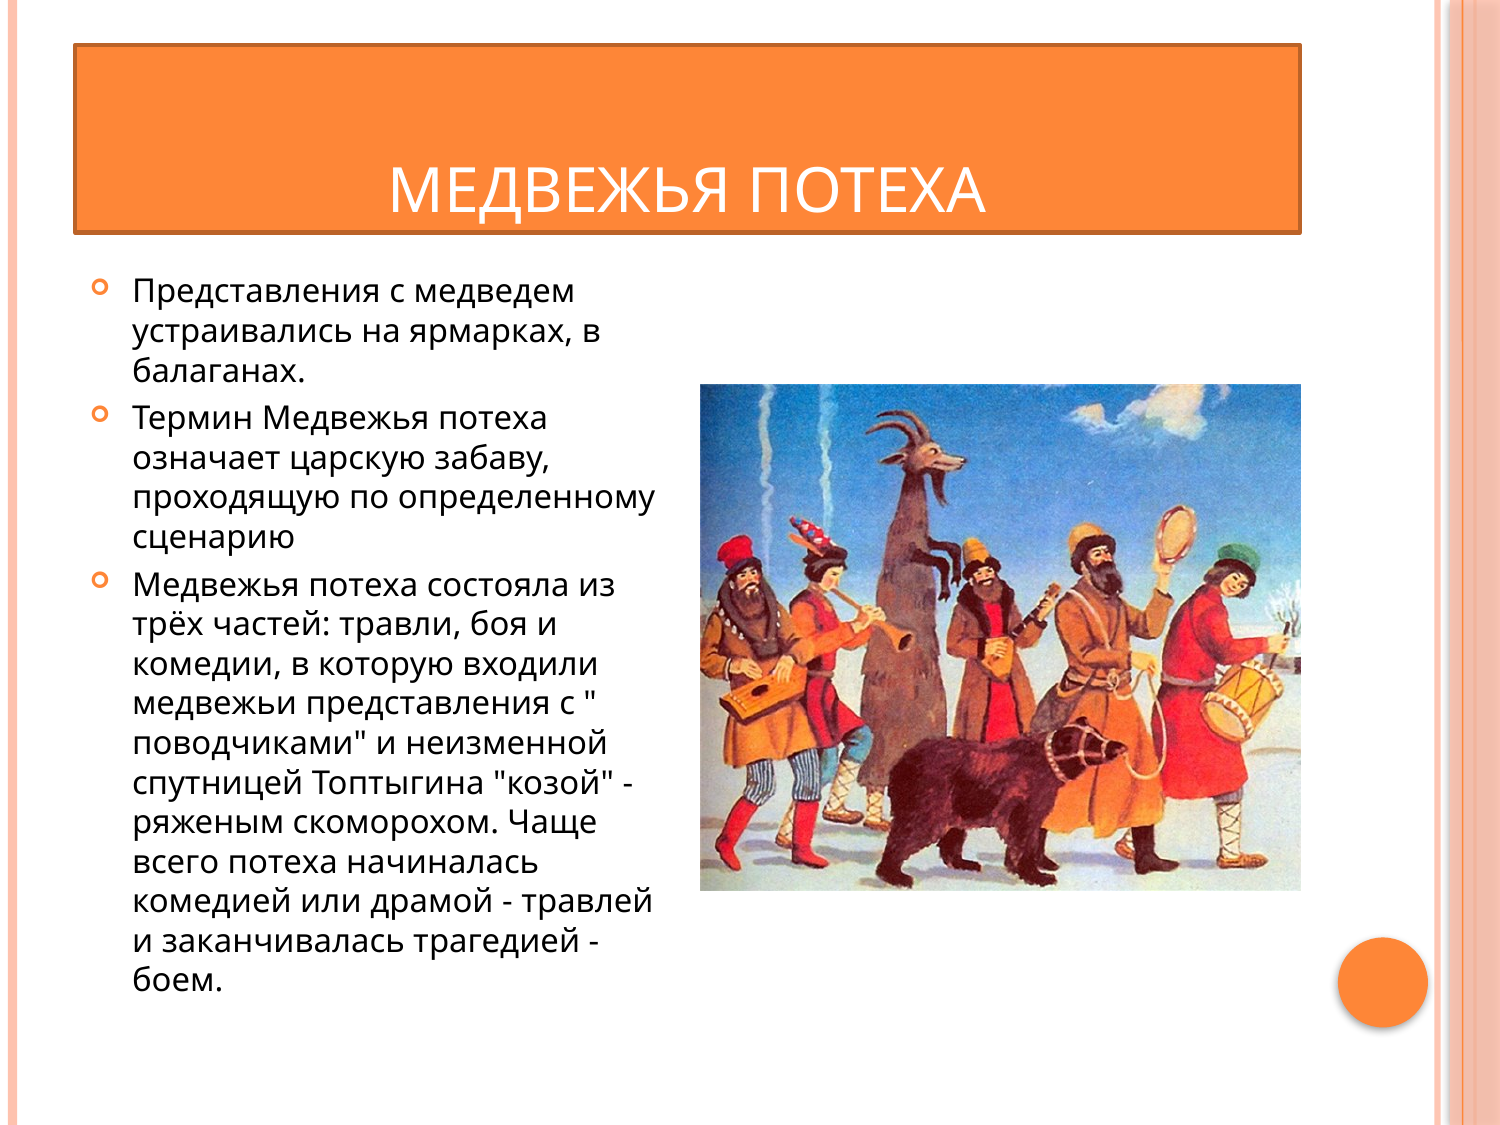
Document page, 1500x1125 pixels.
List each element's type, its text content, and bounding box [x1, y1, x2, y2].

list Представления с медведем устраивались на ярмарках, в балаганах. Термин Медвежья потеха означает царскую забаву, проходящую по определенному сценарию Медвежья потеха состояла из трёх частей: травли, боя и комедии, в которую входили медвежьи представления с " поводчиками" и неизменной спутницей Топтыгина "козой" - ряженым скоморохом. Чаще всего потеха начиналась комедией или драмой - травлей и заканчивалась трагедией - боем. [75, 262, 675, 1013]
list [699, 384, 1301, 891]
title Медвежья потеха [73, 43, 1302, 235]
